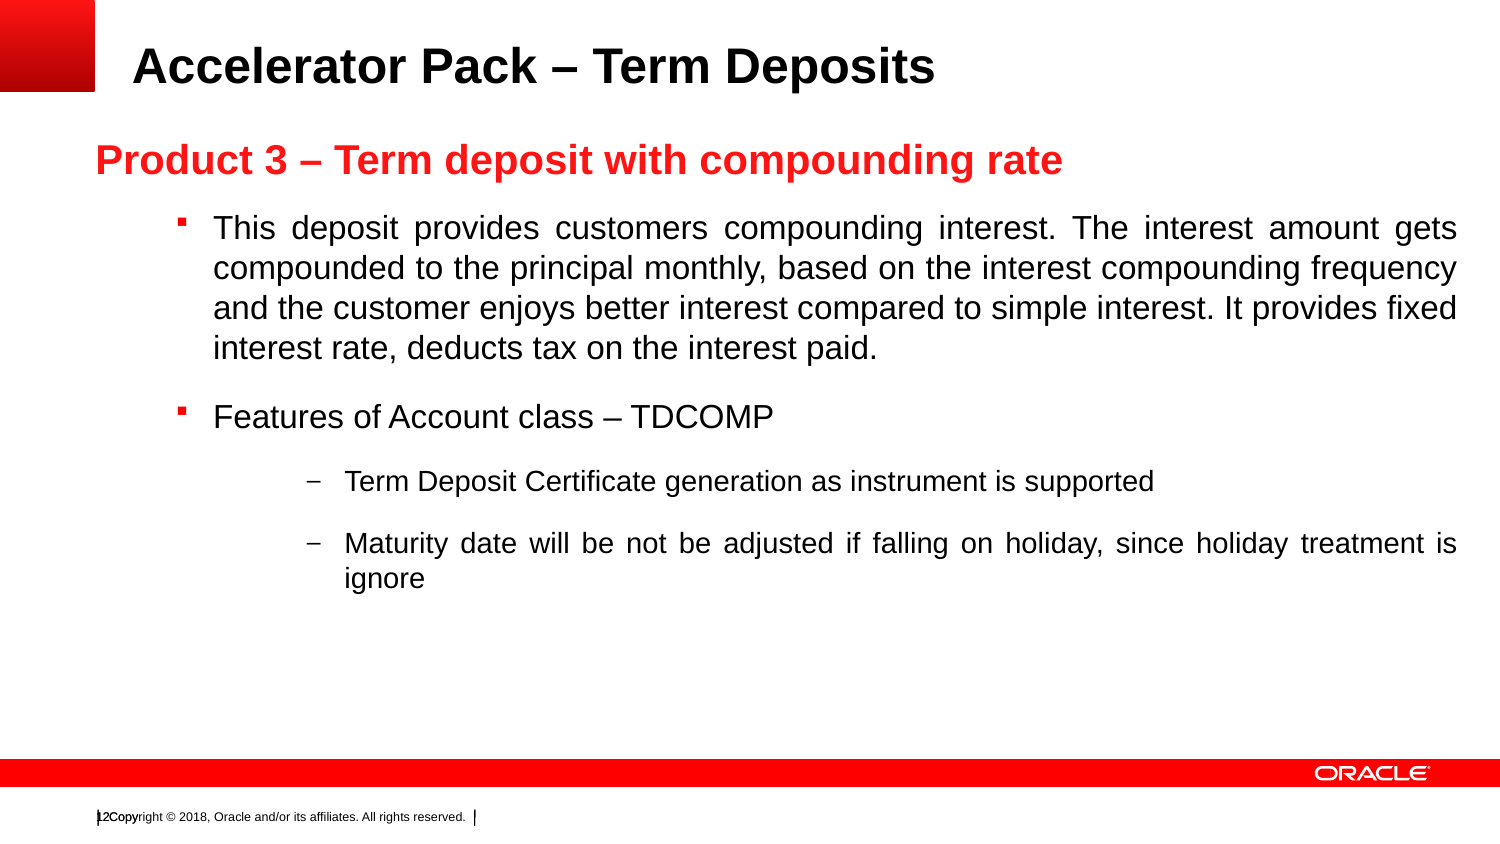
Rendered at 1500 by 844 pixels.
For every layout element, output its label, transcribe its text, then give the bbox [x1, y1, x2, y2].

list This deposit provides customers compounding interest. The interest amount gets compounded to the principal monthly, based on the interest compounding frequency and the customer enjoys better interest compared to simple interest. It provides fixed interest rate, deducts tax on the interest paid. Features of Account class – TDCOMP Term Deposit Certificate generation as instrument is supported Maturity date will be not be adjusted if falling on holiday, since holiday treatment is ignore [109, 206, 1460, 710]
list Product 3 – Term deposit with compounding rate [95, 132, 1446, 183]
picture [0, 759, 1500, 787]
title Accelerator Pack – Term Deposits [131, 40, 1482, 100]
